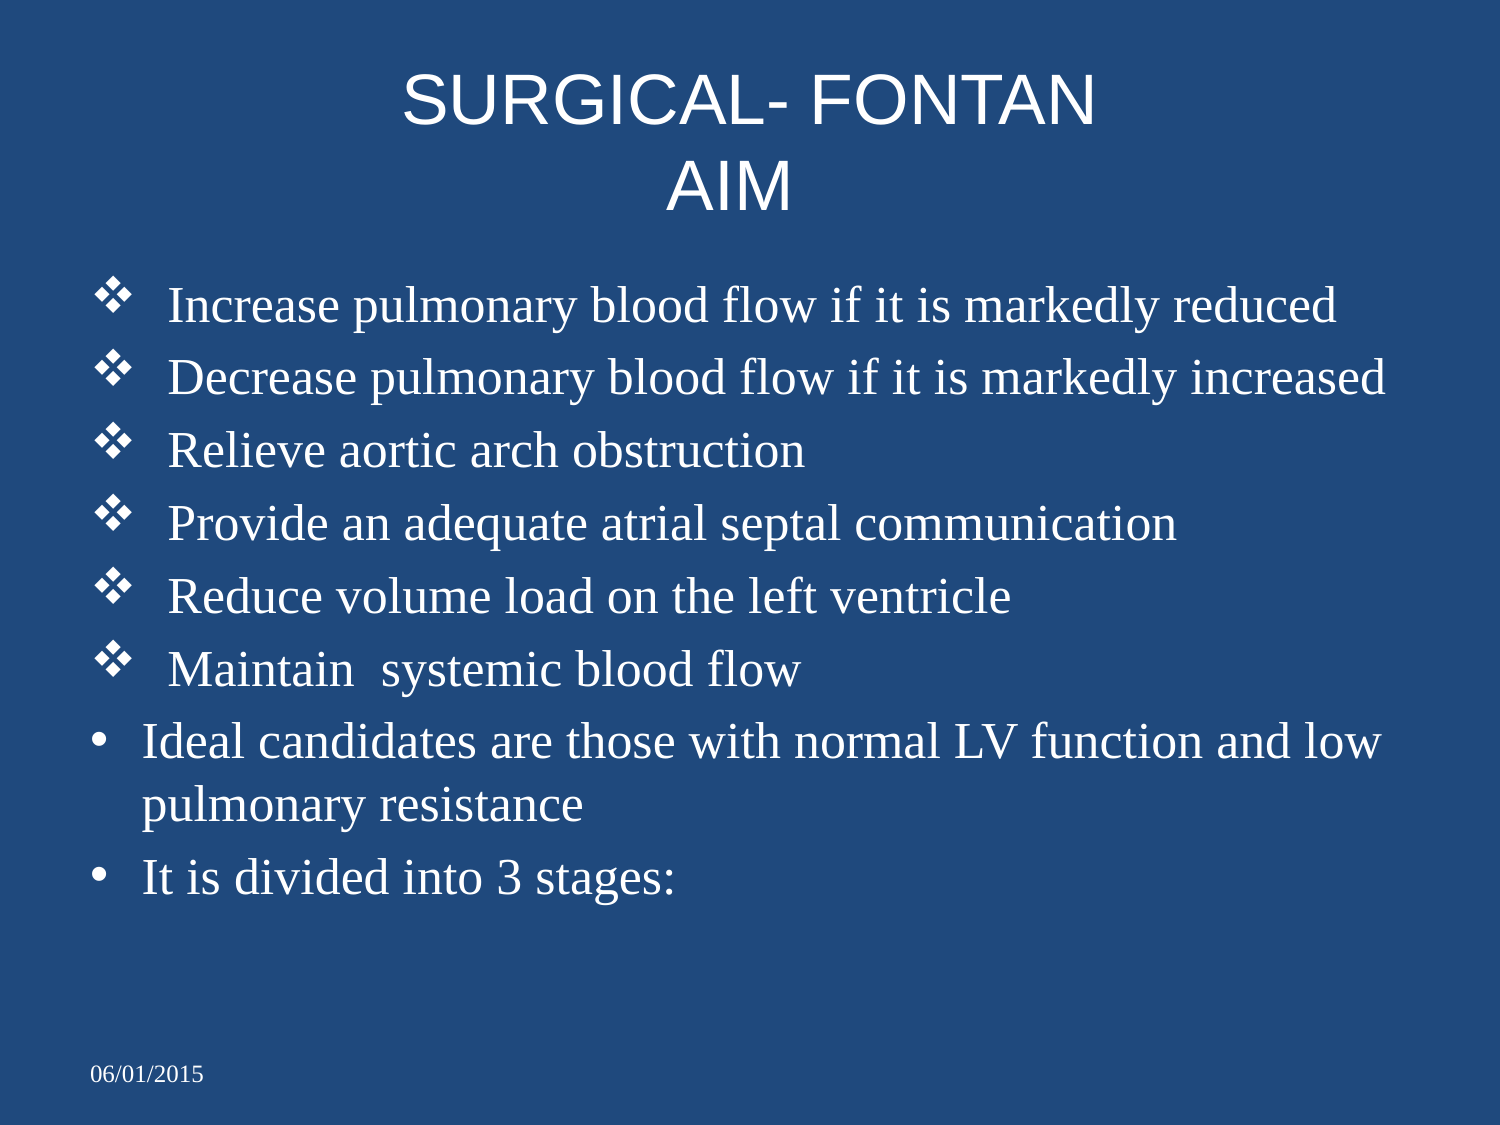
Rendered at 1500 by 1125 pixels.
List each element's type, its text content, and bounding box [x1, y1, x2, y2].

title SURGICAL- FONTAN AIM [75, 45, 1425, 233]
list Increase pulmonary blood flow if it is markedly reduced Decrease pulmonary blood flow if it is markedly increased Relieve aortic arch obstruction Provide an adequate atrial septal communication Reduce volume load on the left ventricle Maintain systemic blood flow Ideal candidates are those with normal LV function and low pulmonary resistance It is divided into 3 stages: [75, 262, 1425, 1005]
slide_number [75, 1042, 425, 1103]
